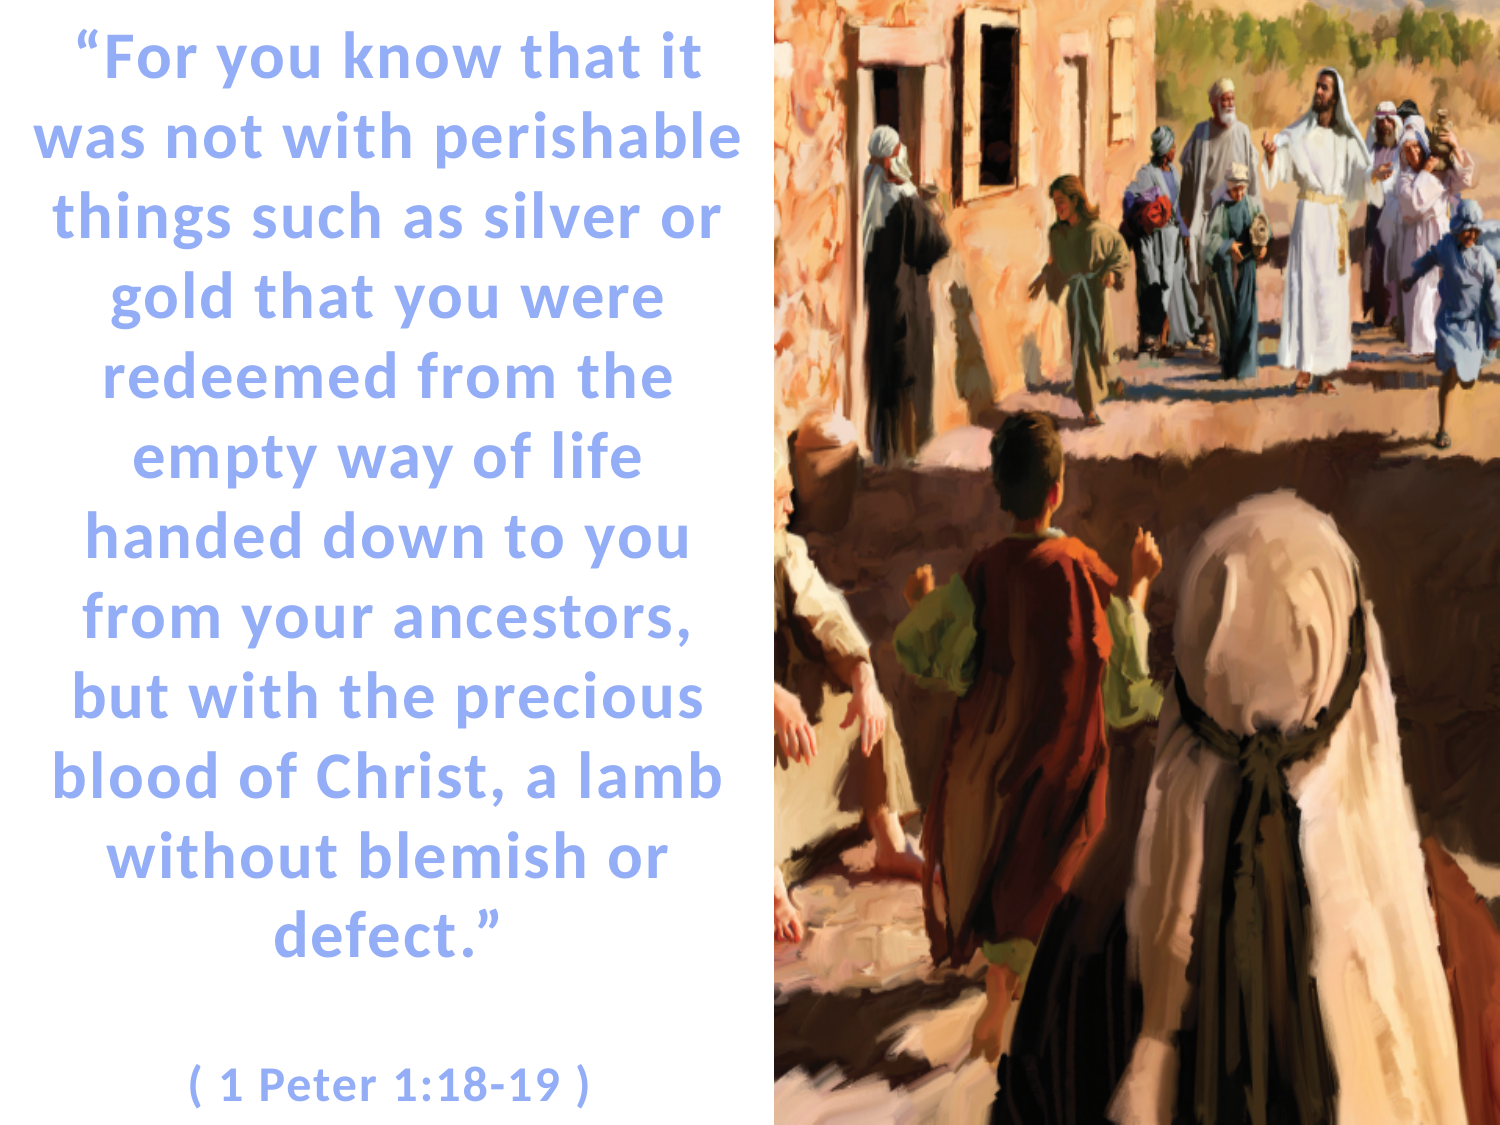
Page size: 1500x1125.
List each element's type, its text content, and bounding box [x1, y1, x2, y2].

picture [774, 0, 1500, 1125]
text_box “For you know that it was not with perishable things such as silver or gold that you were redeemed from the empty way of life handed down to you from your ancestors, but with the precious blood of Christ, a lamb without blemish or defect.” ( 1 Peter 1:18-19 ) [16, 4, 762, 1119]
